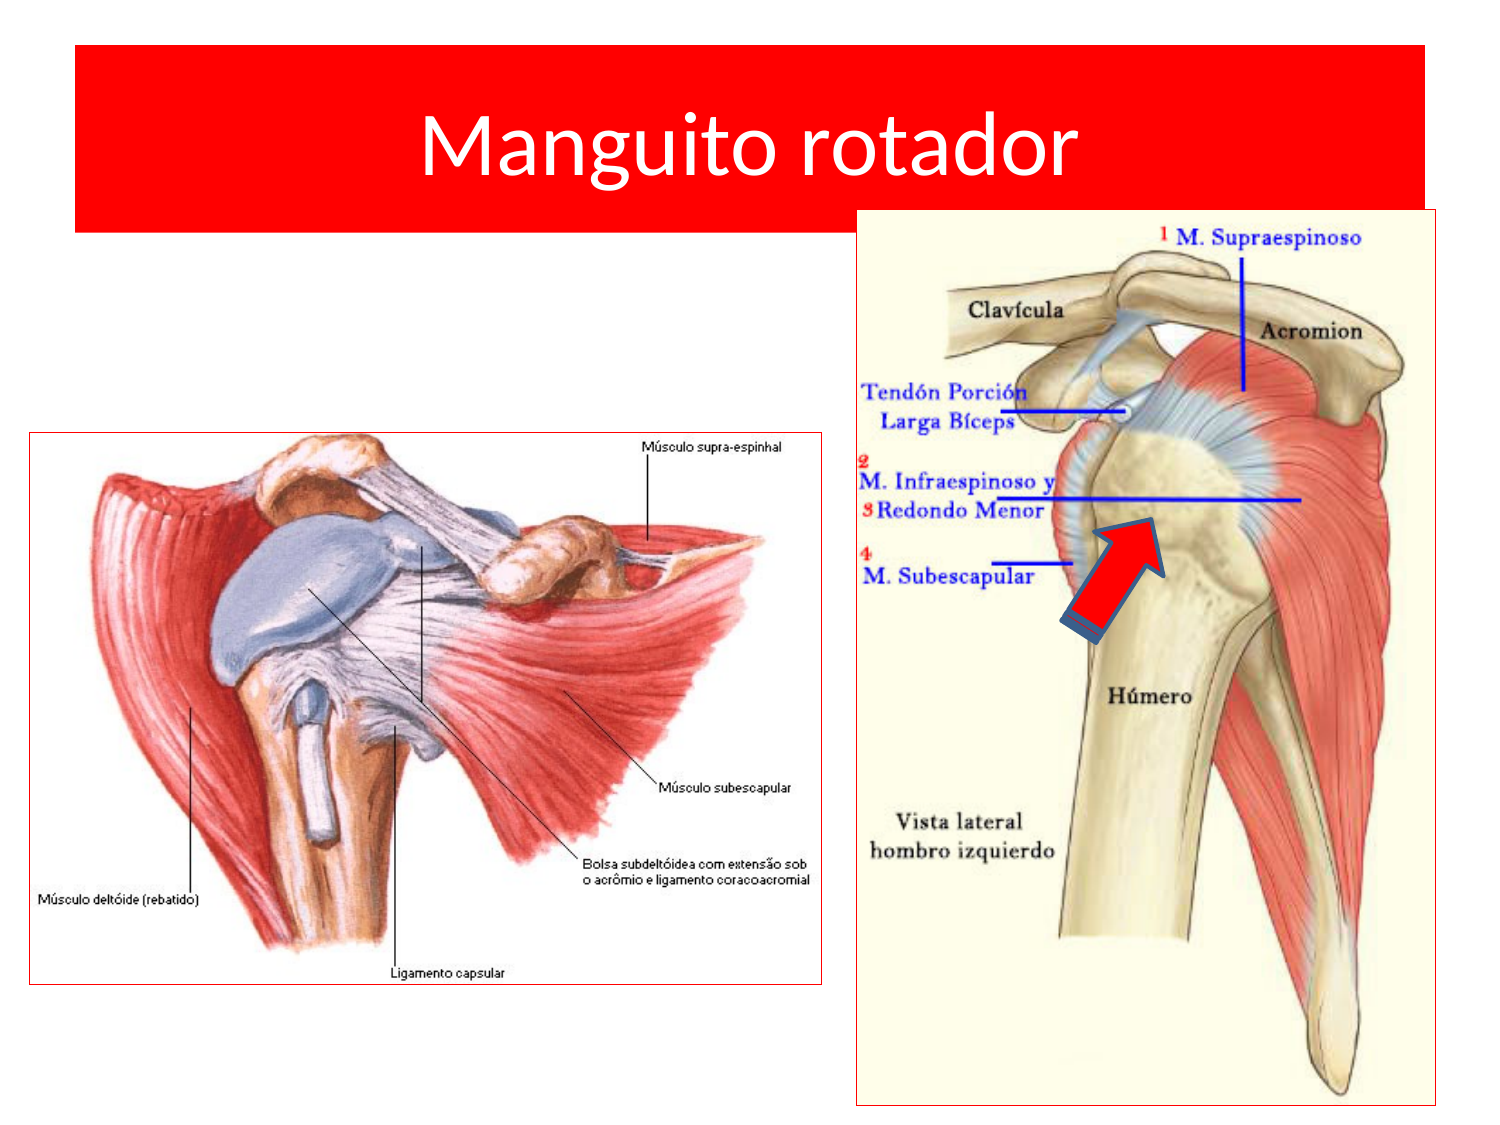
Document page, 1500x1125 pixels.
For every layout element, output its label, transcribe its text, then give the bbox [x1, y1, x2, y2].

title Manguito rotador [75, 45, 1425, 233]
picture [856, 209, 1436, 1107]
picture [29, 432, 822, 985]
